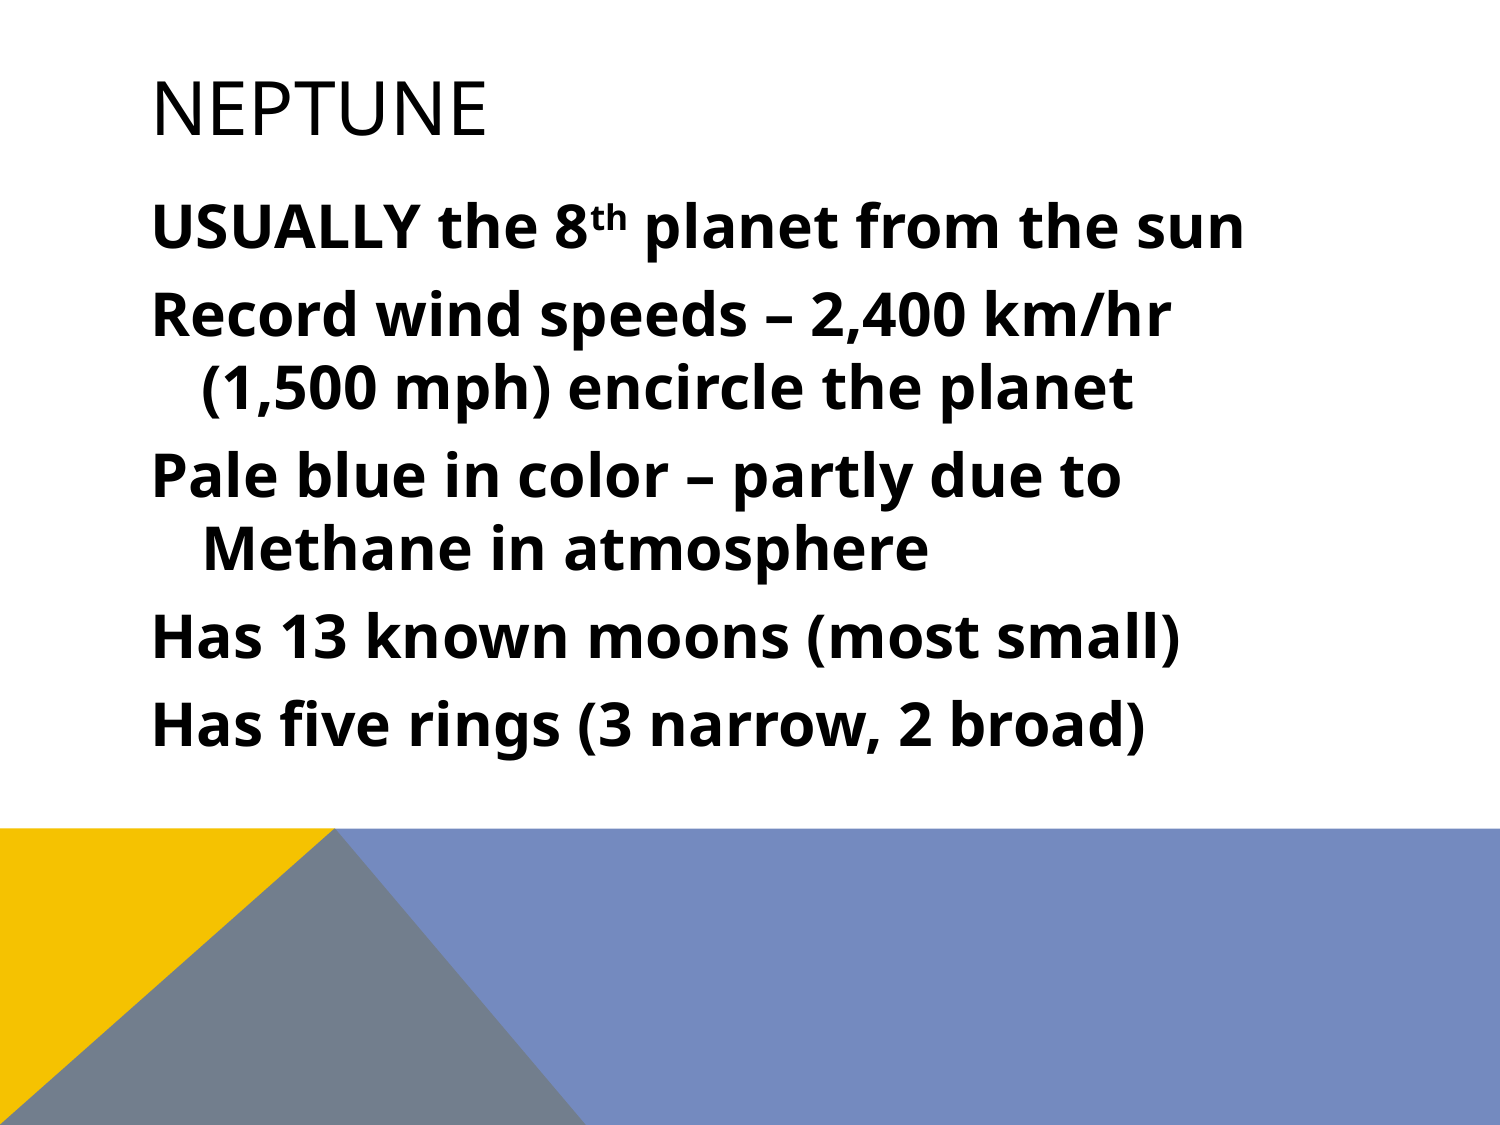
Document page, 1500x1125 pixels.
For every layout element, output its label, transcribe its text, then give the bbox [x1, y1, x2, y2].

title Neptune [135, 60, 1369, 150]
list USUALLY the 8th planet from the sun Record wind speeds – 2,400 km/hr (1,500 mph) encircle the planet Pale blue in color – partly due to Methane in atmosphere Has 13 known moons (most small) Has five rings (3 narrow, 2 broad) [135, 180, 1369, 768]
